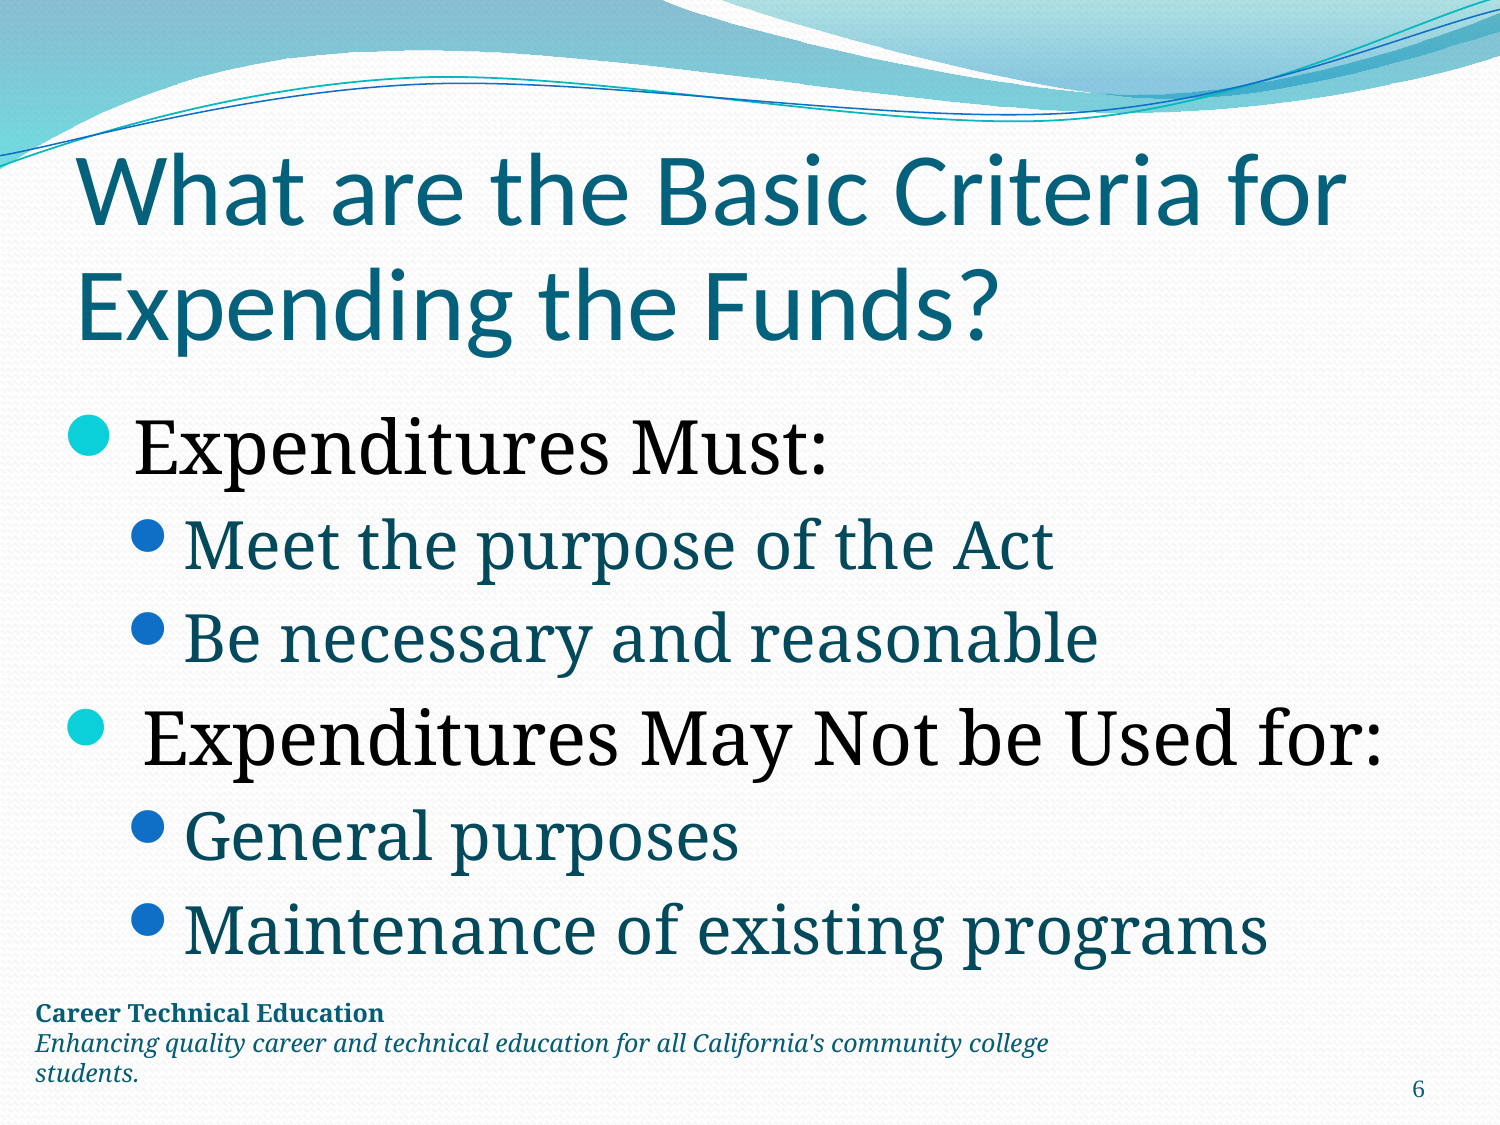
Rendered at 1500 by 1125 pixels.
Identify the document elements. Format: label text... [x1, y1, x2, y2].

list Expenditures Must: Meet the purpose of the Act Be necessary and reasonable Expenditures May Not be Used for: General purposes Maintenance of existing programs [47, 391, 1448, 1050]
slide_number Career Technical Education Enhancing quality career and technical education for all California's community college students. [35, 434, 1095, 1088]
title What are the Basic Criteria for Expending the Funds? [75, 122, 1425, 362]
slide_number 6 [1299, 1042, 1425, 1103]
